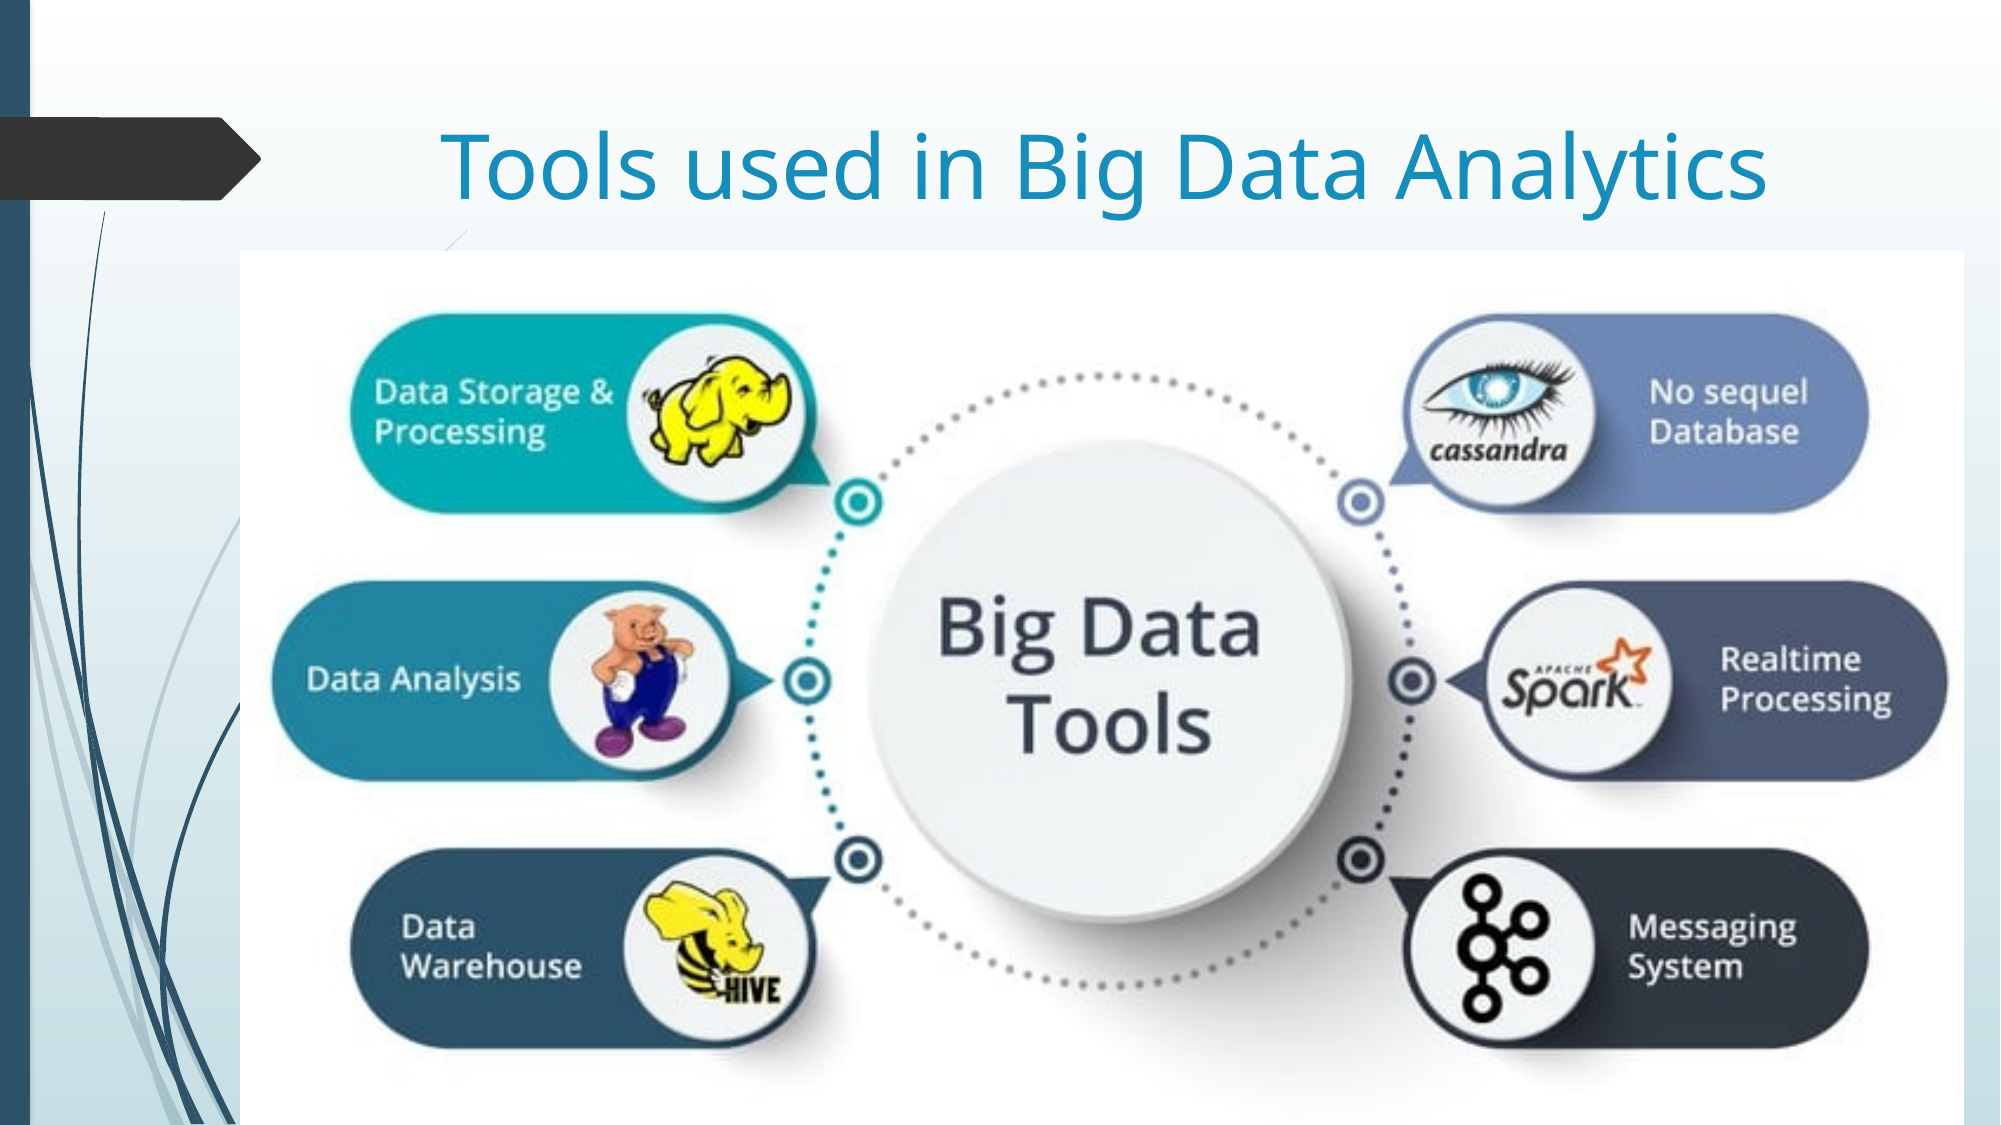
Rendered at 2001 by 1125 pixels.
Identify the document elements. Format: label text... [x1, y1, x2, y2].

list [239, 251, 1965, 1125]
title Tools used in Big Data Analytics [425, 102, 1888, 251]
